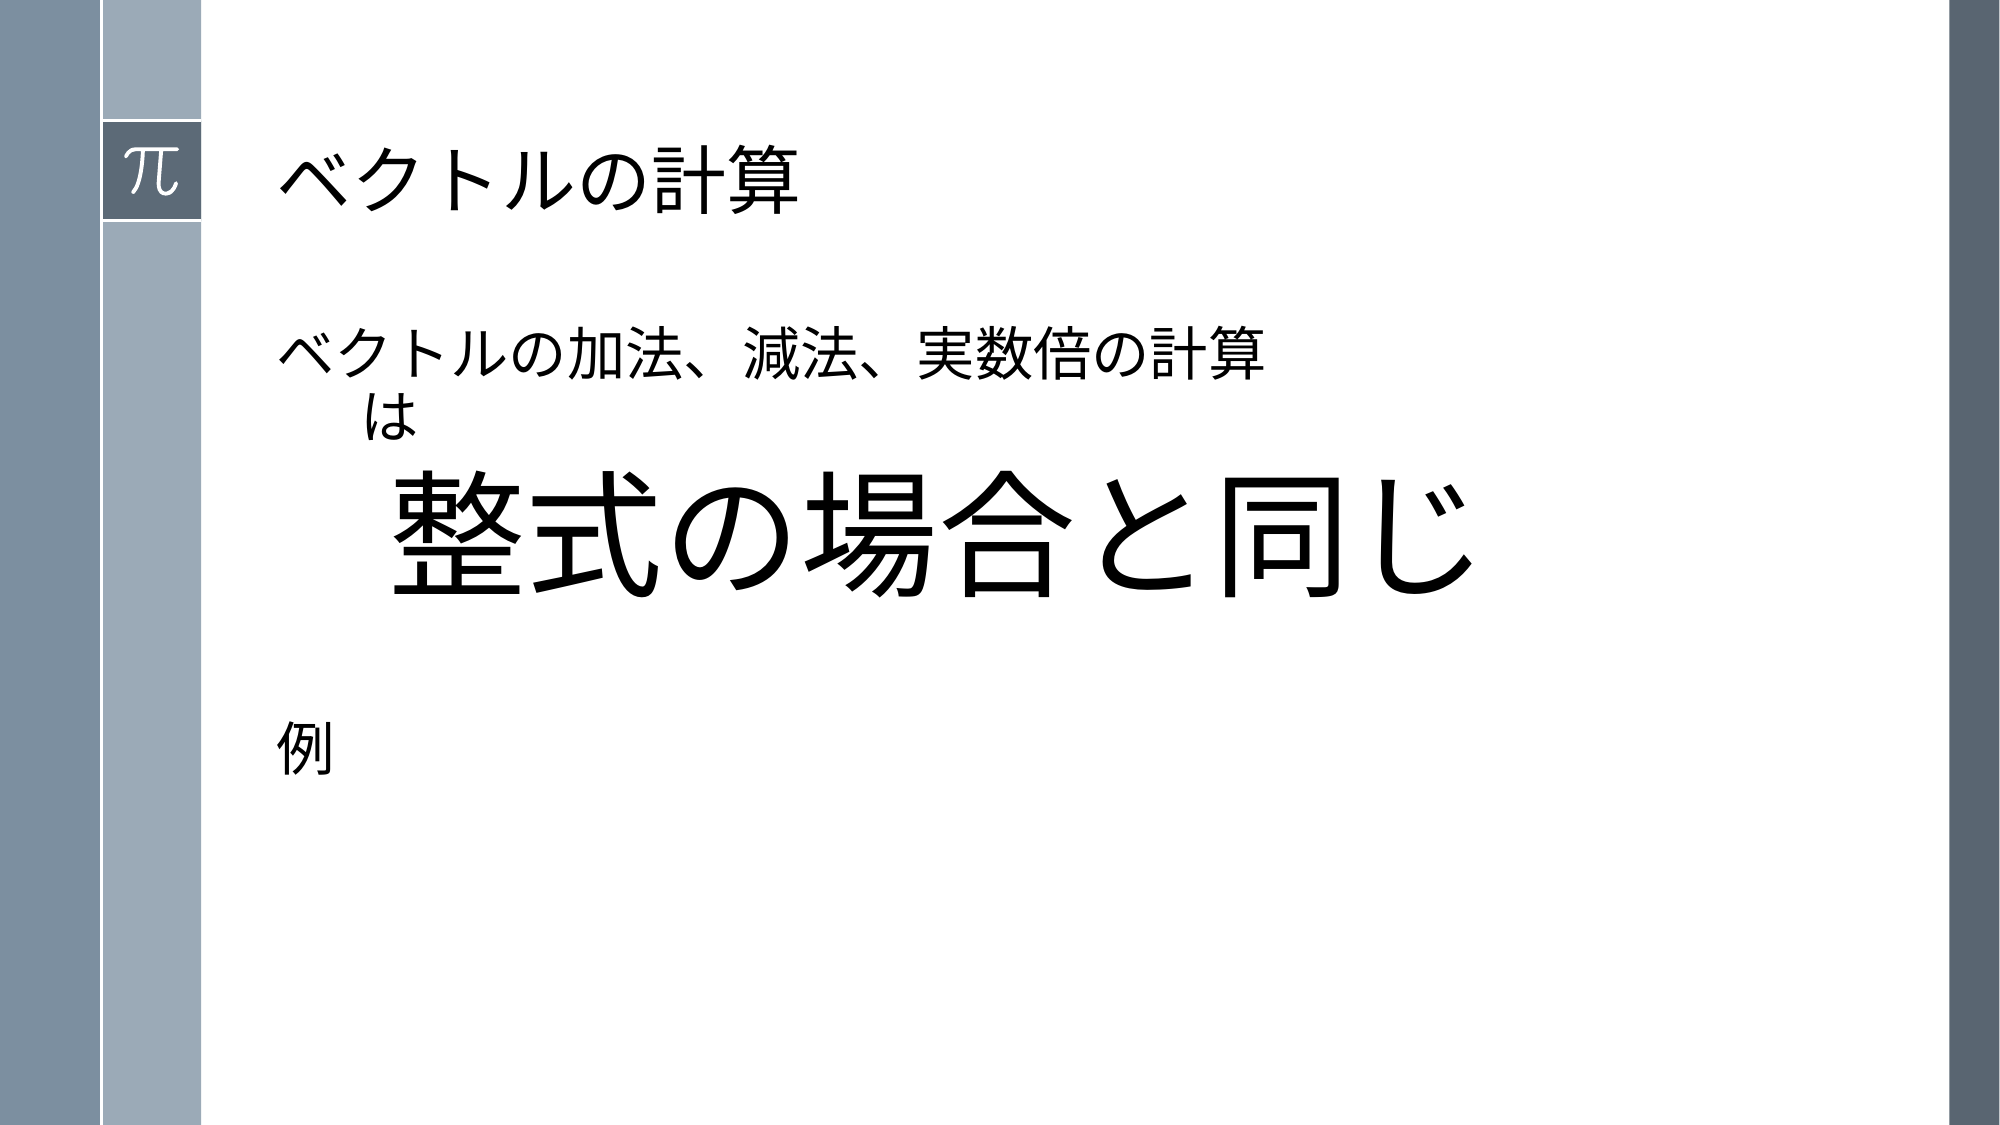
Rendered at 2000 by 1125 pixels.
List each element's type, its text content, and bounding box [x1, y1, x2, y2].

text_box ベクトルの加法、減法、実数倍の計算は [261, 317, 1313, 413]
title ベクトルの計算 [261, 29, 1867, 233]
